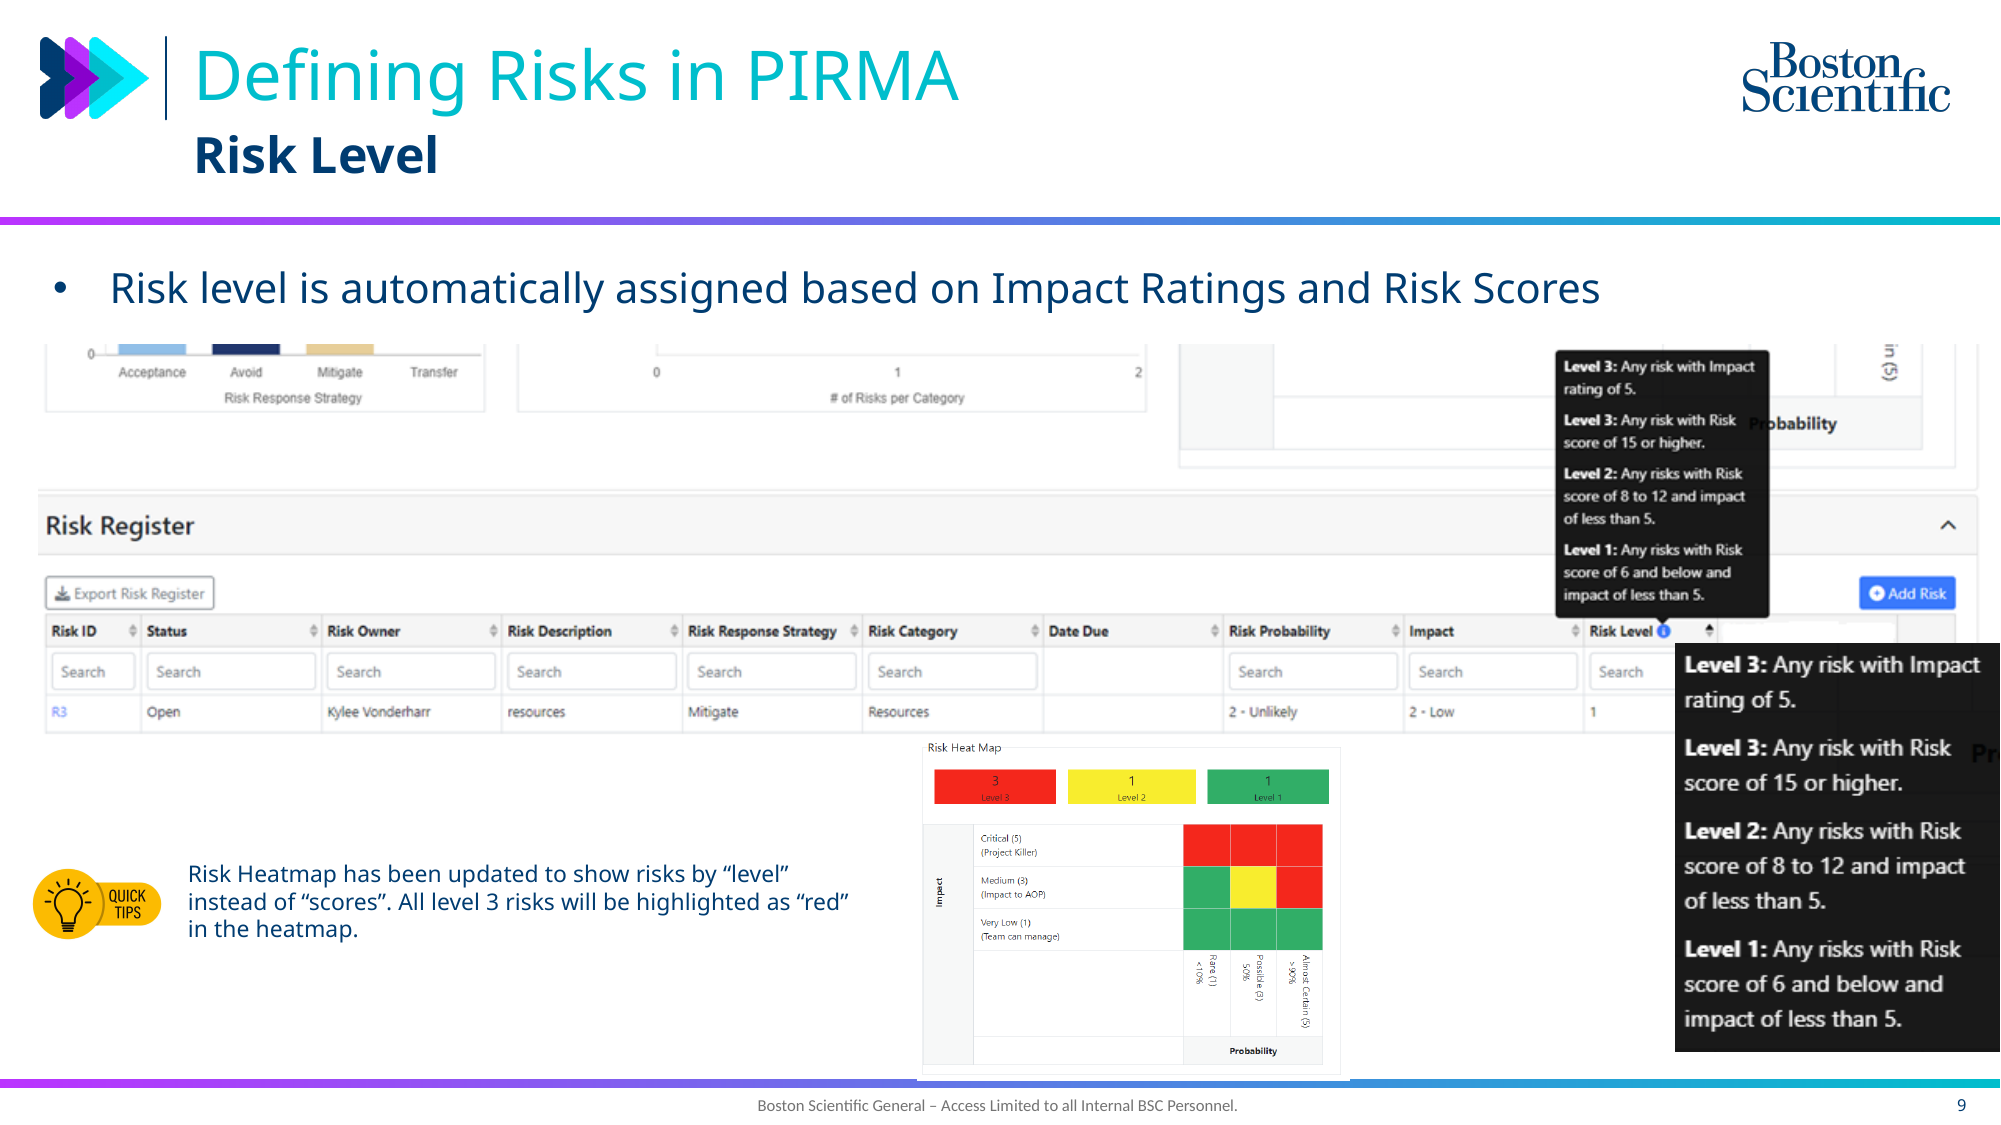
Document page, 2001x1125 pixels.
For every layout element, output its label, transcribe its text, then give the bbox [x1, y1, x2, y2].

picture [20, 867, 174, 947]
text_box [0, 217, 5, 225]
picture [38, 344, 2000, 1081]
title Defining Risks in PIRMA [193, 33, 1714, 127]
picture [1743, 42, 1950, 112]
text_box Risk level is automatically assigned based on Impact Ratings and Risk Scores [38, 254, 1967, 320]
text_box Risk Heatmap has been updated to show risks by “level” instead of “scores”. All level 3 risks will be highlighted as “red” in the heatmap. [173, 852, 889, 950]
picture [40, 37, 149, 119]
list Risk Level [193, 124, 1684, 195]
slide_number 9 [1549, 1087, 1967, 1125]
